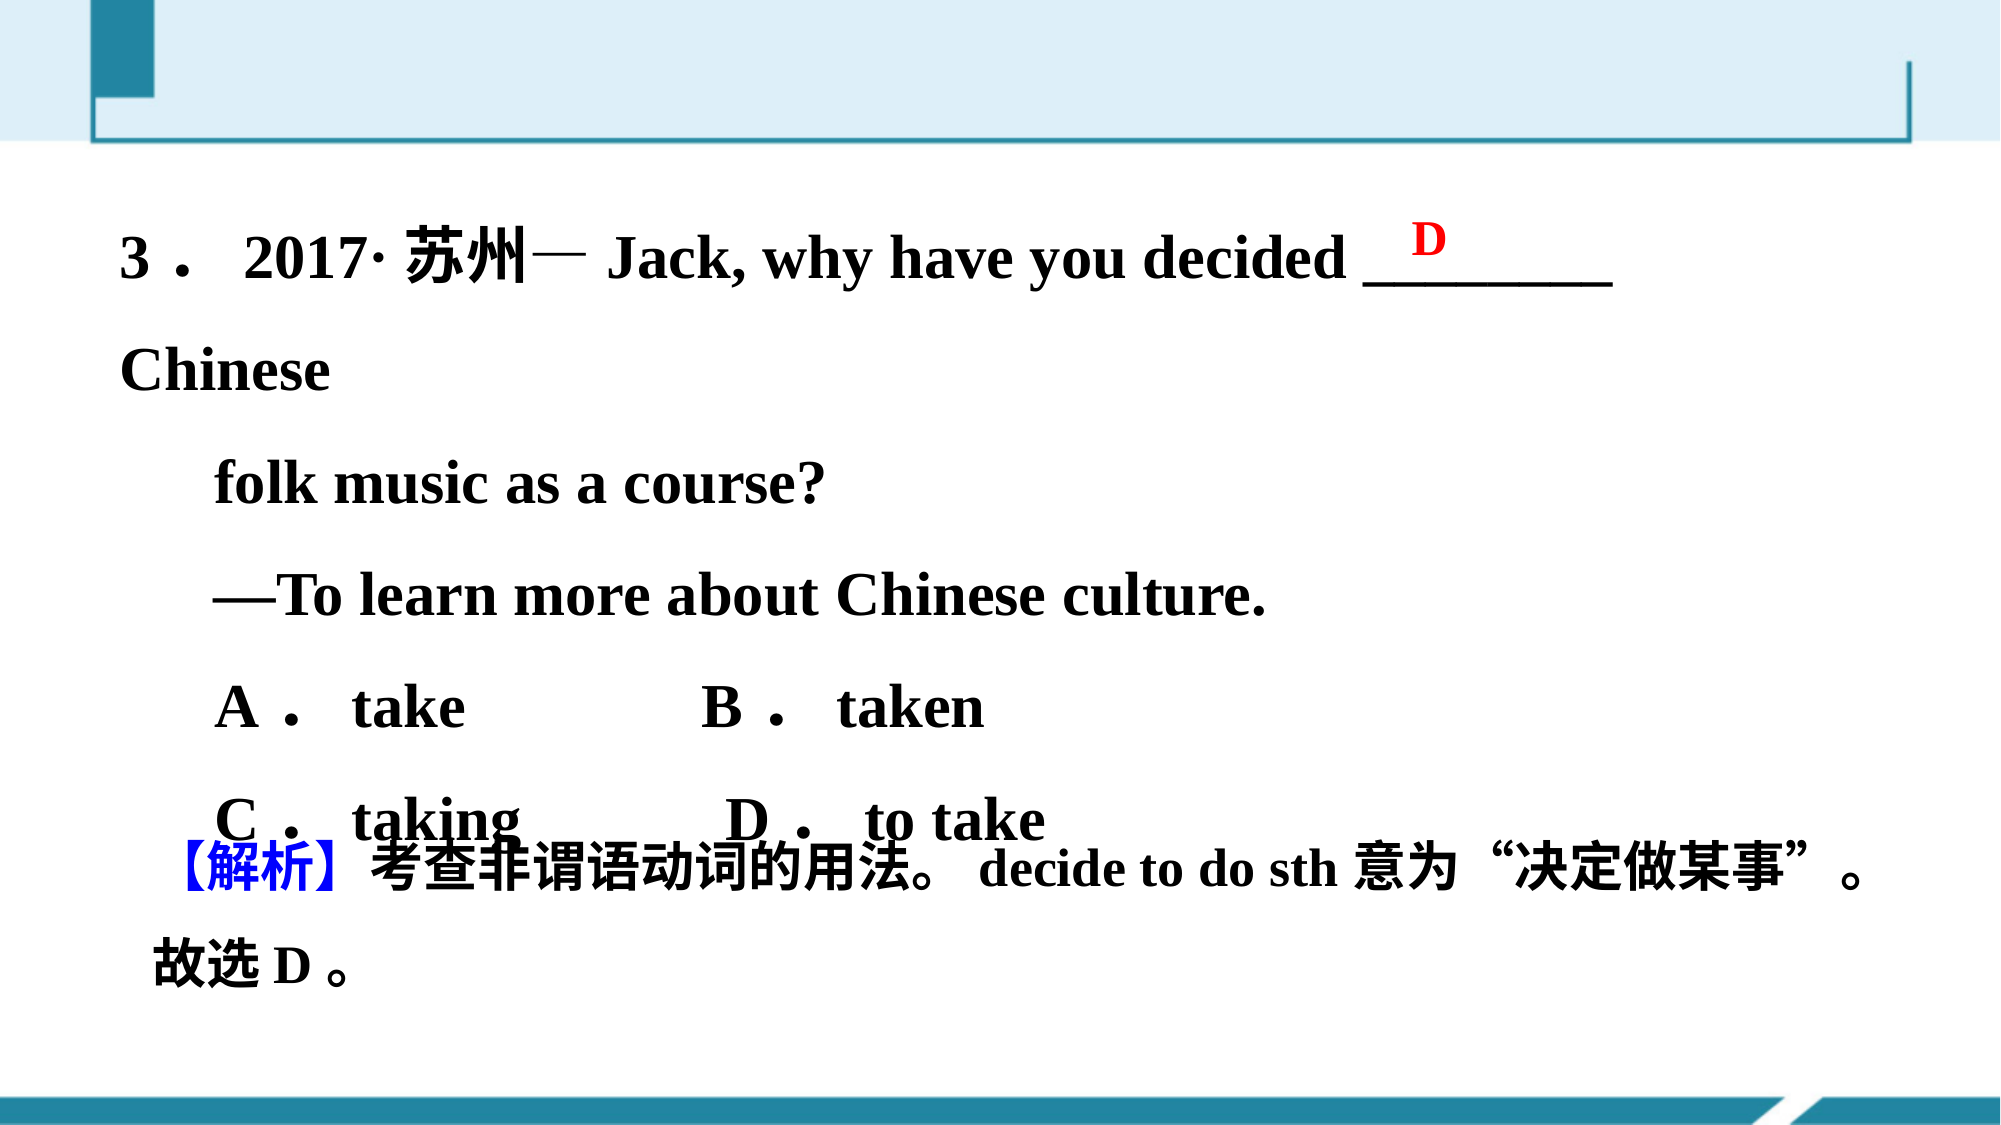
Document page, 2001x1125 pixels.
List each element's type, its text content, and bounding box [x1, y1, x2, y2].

picture [0, 0, 2001, 1125]
text_box 3．2017·苏州—Jack, why have you decided ________ Chinese folk music as a course? —To learn more about Chinese culture. A．take B．taken C．taking D．to take [104, 170, 1839, 860]
text_box 【解析】考查非谓语动词的用法。decide to do sth意为“决定做某事”。故选D。 [137, 792, 1917, 1002]
text_box D [1396, 197, 1463, 273]
